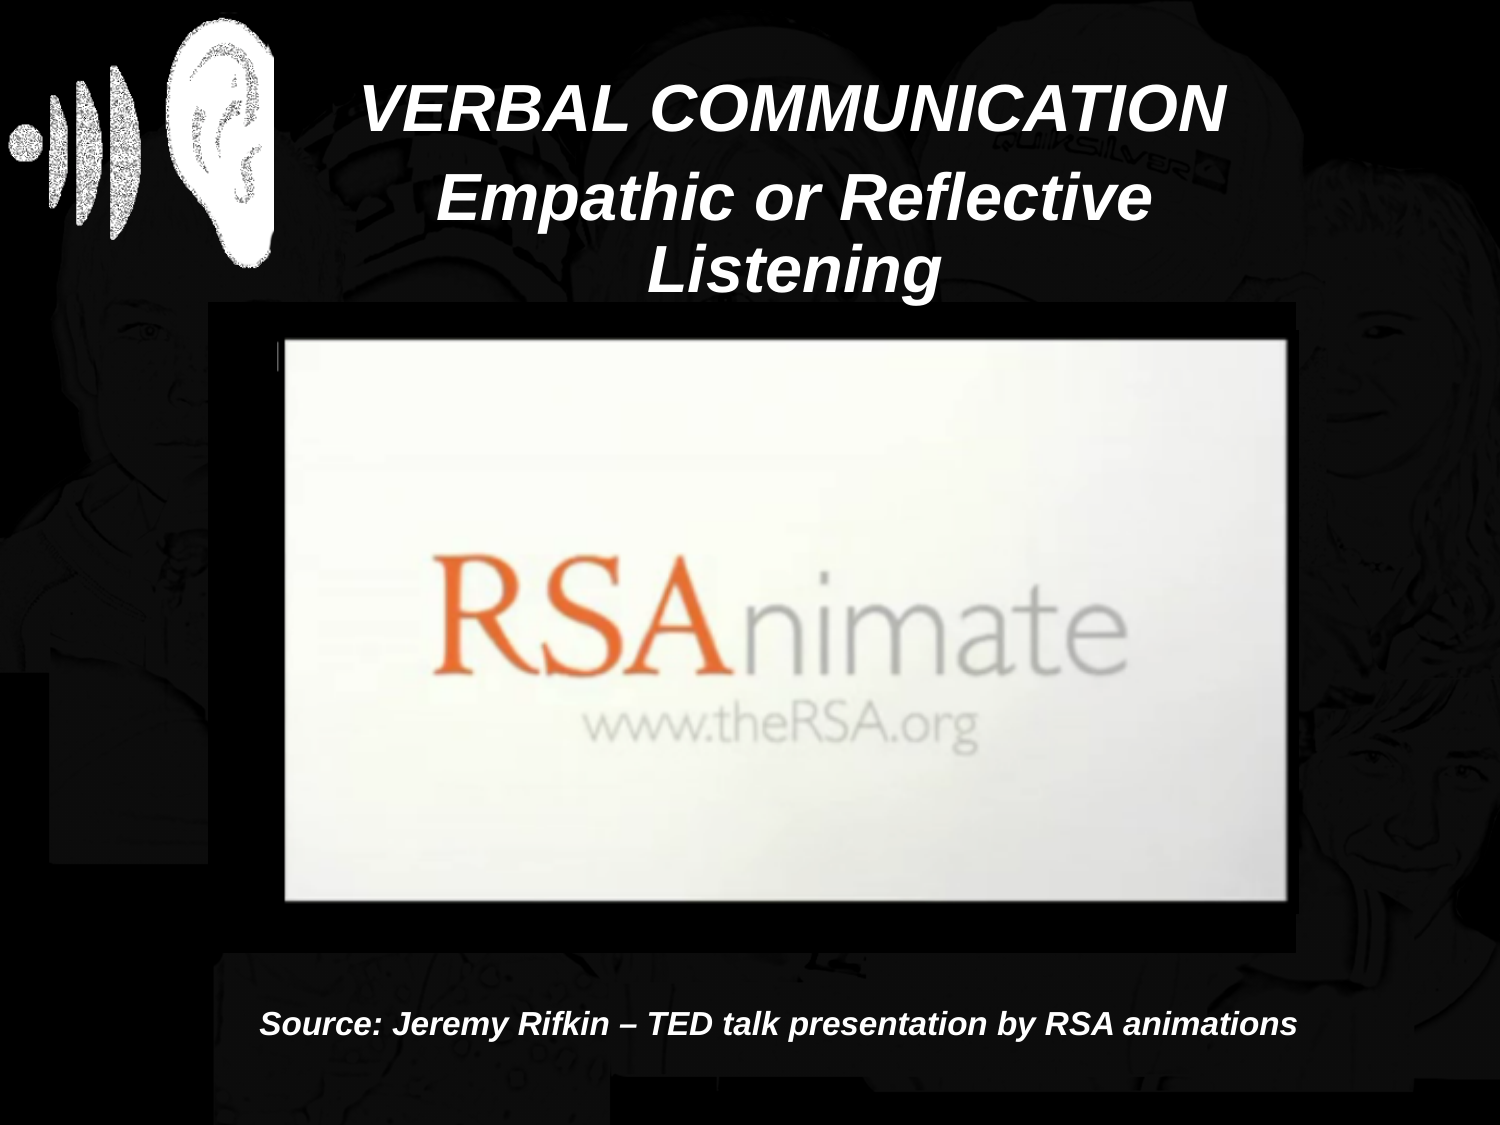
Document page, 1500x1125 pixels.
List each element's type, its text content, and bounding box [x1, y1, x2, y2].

picture [0, 0, 1500, 1125]
text_box Empathic or Reflective Listening [282, 155, 1308, 315]
text_box Source: Jeremy Rifkin – TED talk presentation by RSA animations [206, 999, 1353, 1051]
text_box [209, 302, 1296, 953]
text_box VERBAL COMMUNICATION [278, 66, 1356, 154]
